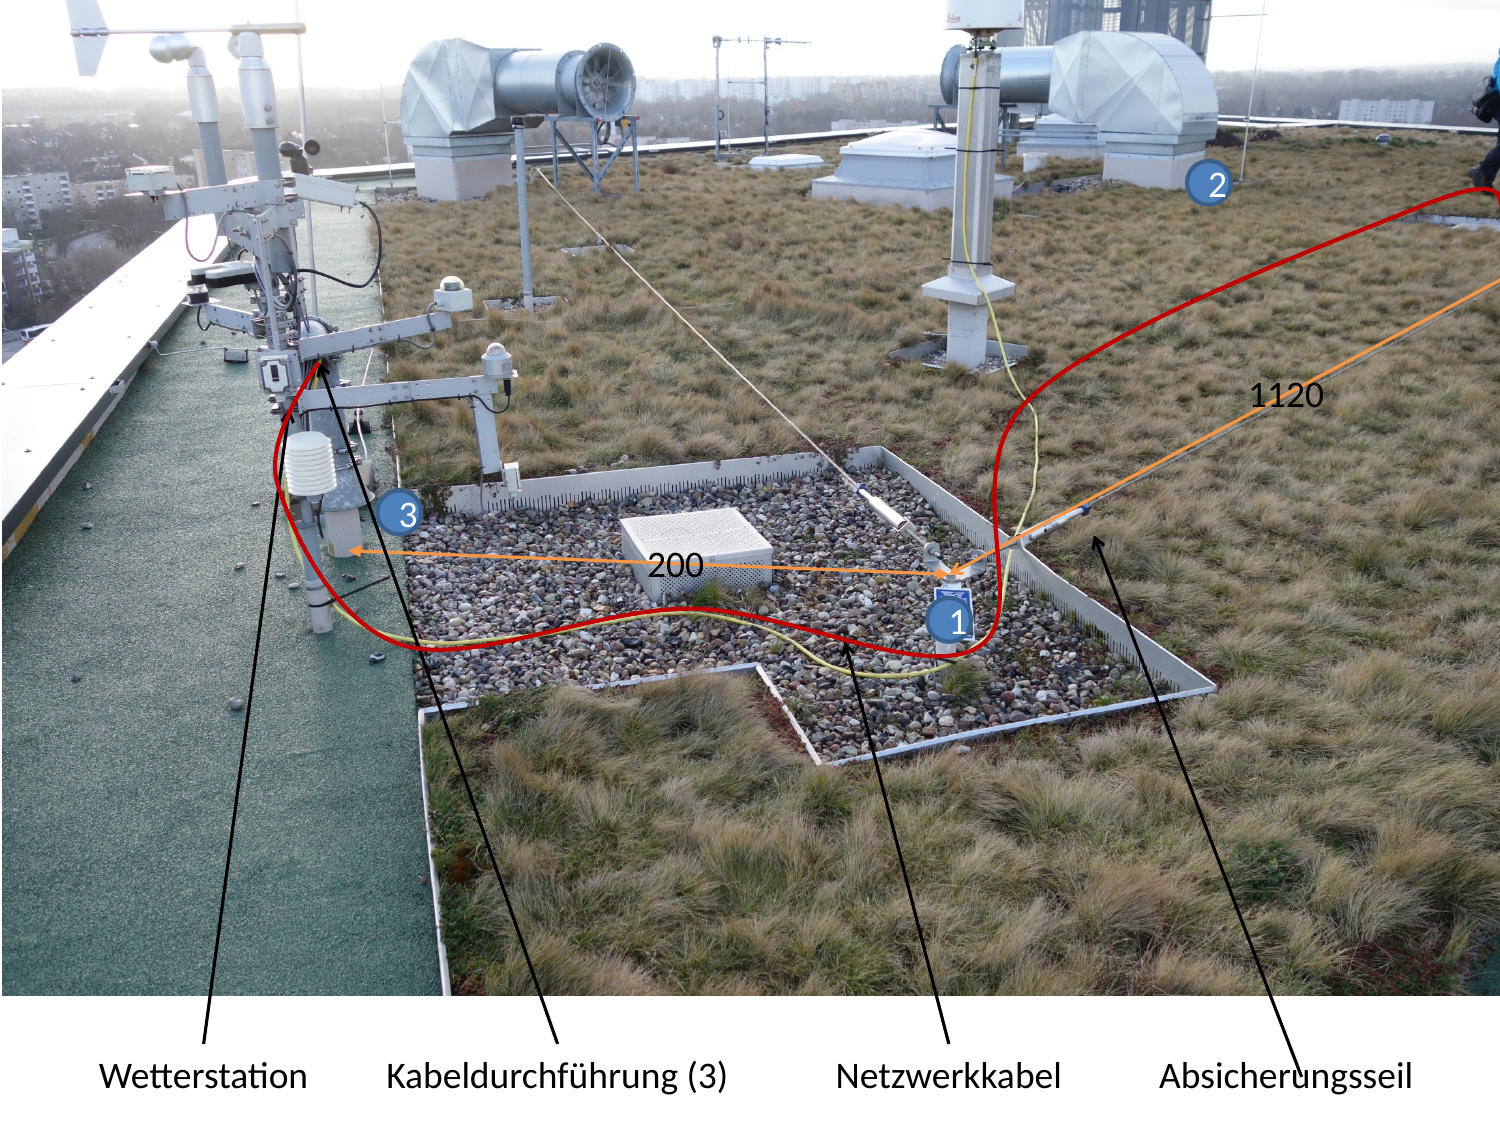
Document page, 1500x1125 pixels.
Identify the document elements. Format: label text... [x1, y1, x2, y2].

text_box Wetterstation [53, 1043, 355, 1104]
text_box Kabeldurchführung (3) [365, 1043, 750, 1104]
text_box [562, 550, 943, 575]
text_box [1093, 534, 1302, 1078]
text_box Absicherungsseil [1122, 1043, 1450, 1104]
picture [1302, 575, 1500, 996]
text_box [948, 278, 1500, 575]
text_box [203, 408, 290, 1045]
picture [558, 575, 1093, 996]
picture [1, 0, 1500, 996]
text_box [318, 362, 558, 1045]
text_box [844, 641, 950, 1045]
text_box Netzwerkkabel [785, 1043, 1113, 1104]
